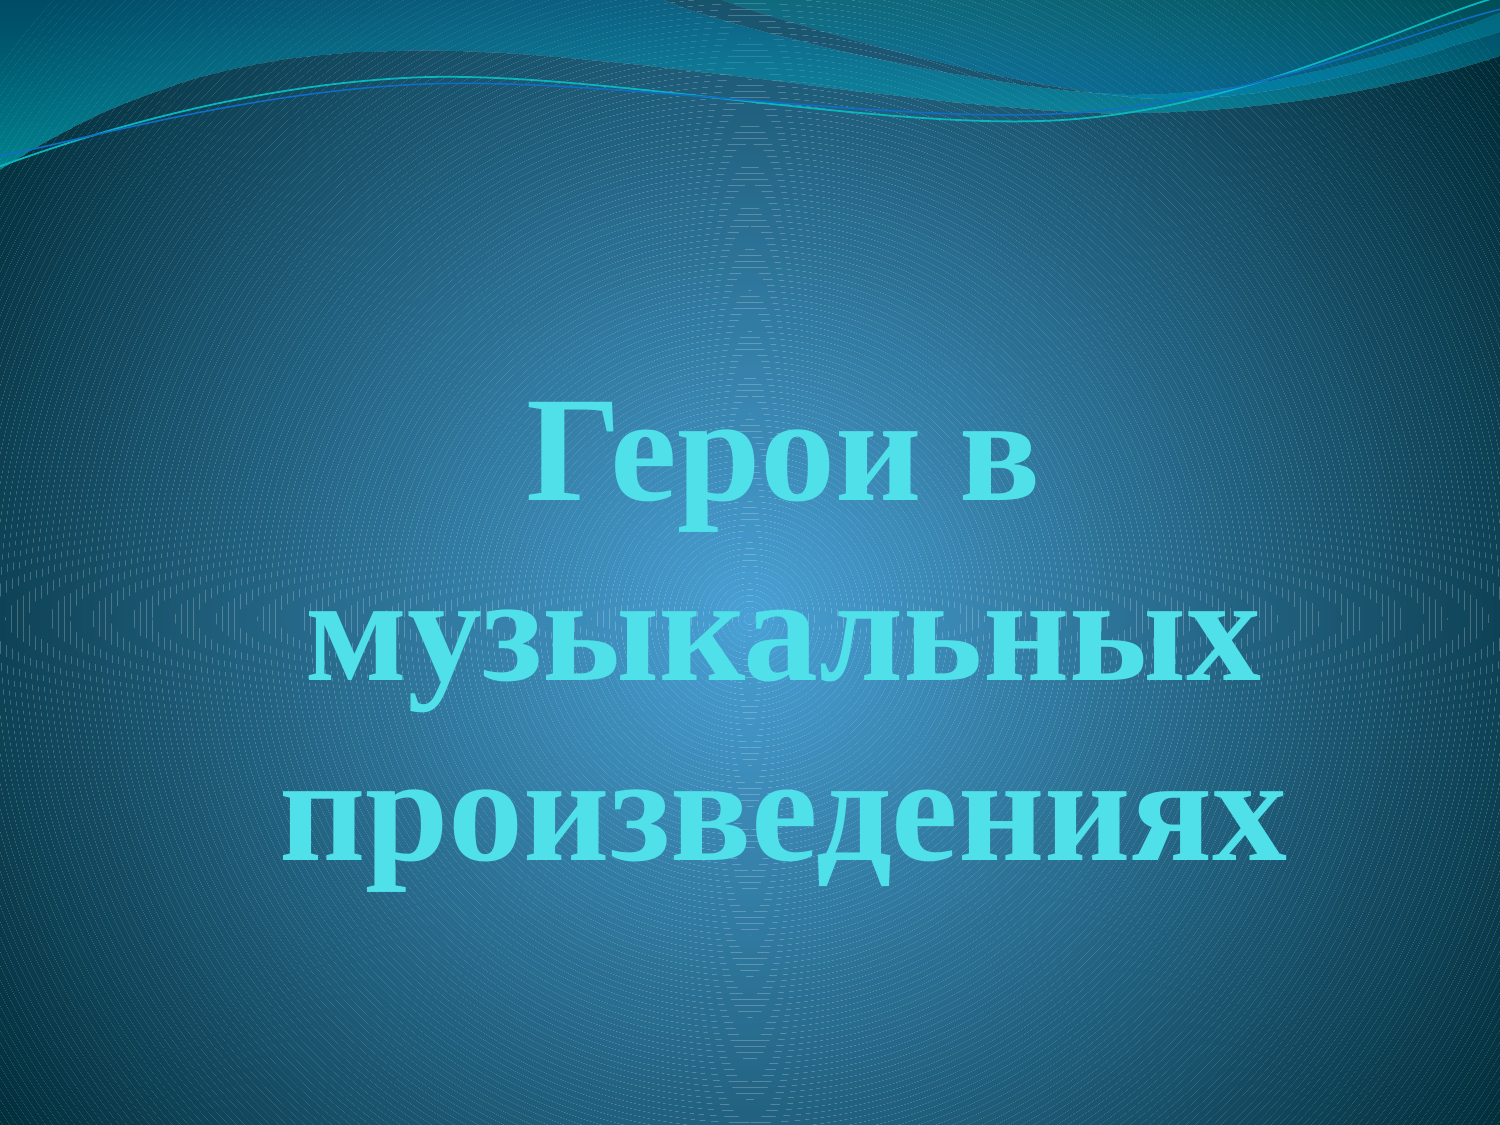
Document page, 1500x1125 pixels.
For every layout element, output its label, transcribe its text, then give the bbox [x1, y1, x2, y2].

title Герои в музыкальных произведениях [117, 281, 1454, 891]
